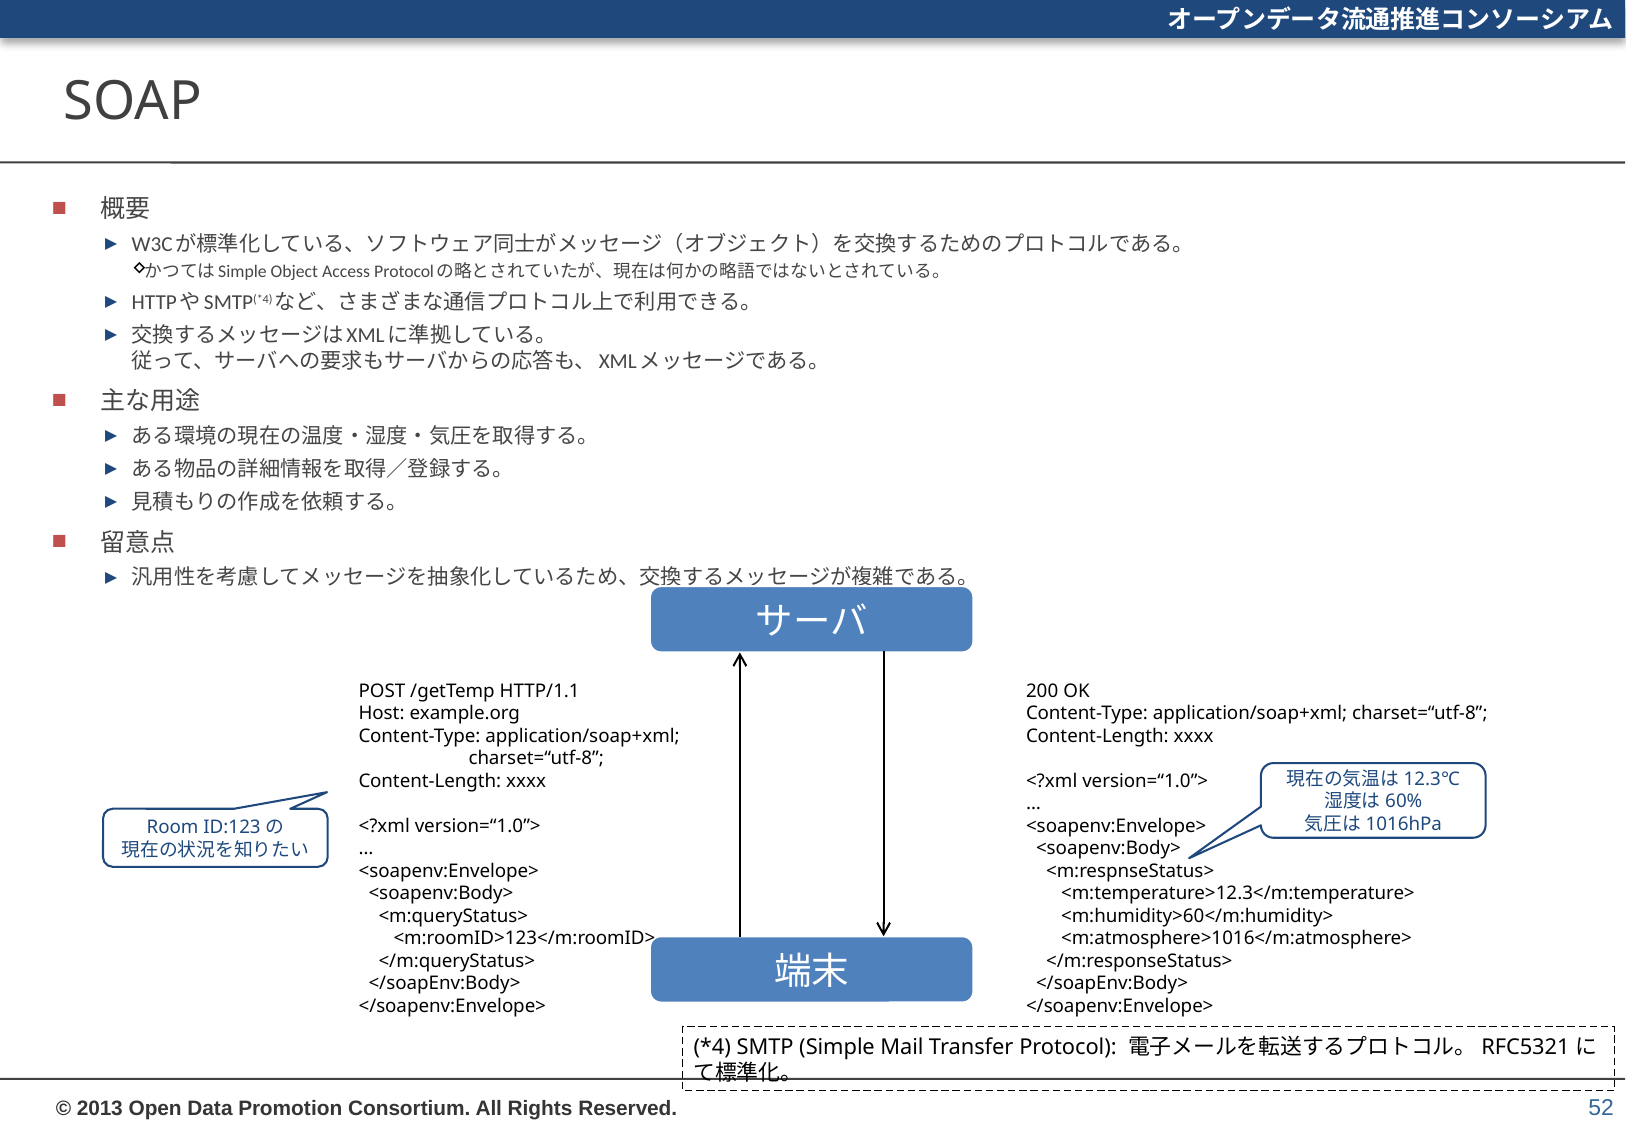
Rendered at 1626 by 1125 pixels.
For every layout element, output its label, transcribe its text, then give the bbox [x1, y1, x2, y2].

text_box サーバ [649, 586, 974, 653]
text_box POST /getTemp HTTP/1.1 Host: example.org Content-Type: application/soap+xml; charset=“utf-8”; Content-Length: xxxx <?xml version=“1.0”> … <soapenv:Envelope> <soapenv:Body> <m:queryStatus> <m:roomID>123</m:roomID> </m:queryStatus> </soapEnv:Body> </soapenv:Envelope> [347, 672, 696, 1022]
text_box (*4) SMTP (Simple Mail Transfer Protocol): 電子メールを転送するプロトコル。RFC5321にて標準化。 [682, 1026, 1615, 1091]
slide_number 52 [1557, 1082, 1625, 1125]
text_box 現在の気温は12.3℃ 湿度は60% 気圧は1016hPa [1189, 763, 1486, 859]
text_box 200 OK Content-Type: application/soap+xml; charset=“utf-8”; Content-Length: xxxx <?xml version=“1.0”> … <soapenv:Envelope> <soapenv:Body> <m:respnseStatus> <m:temperature>12.3</m:temperature> <m:humidity>60</m:humidity> <m:atmosphere>1016</m:atmosphere> </m:responseStatus> </soapEnv:Body> </soapenv:Envelope> [1014, 672, 1499, 1022]
title SOAP [63, 49, 1563, 146]
text_box Room ID:123の 現在の状況を知りたい [102, 792, 328, 867]
text_box 端末 [696, 936, 974, 1003]
list 概要 W3Cが標準化している、ソフトウェア同士がメッセージ（オブジェクト）を交換するためのプロトコルである。 かつてはSimple Object Access Protocolの略とされていたが、現在は何かの略語ではないとされている。 HTTPやSMTP(*4)など、さまざまな通信プロトコル上で利用できる。 交換するメッセージはXMLに準拠している。 従って、サーバへの要求もサーバからの応答も、XMLメッセージである。 主な用途 ある環境の現在の温度・湿度・気圧を取得する。 ある物品の詳細情報を取得／登録する。 見積もりの作成を依頼する。 留意点 汎用性を考慮してメッセージを抽象化しているため、交換するメッセージが複雑である。 [51, 187, 1559, 601]
